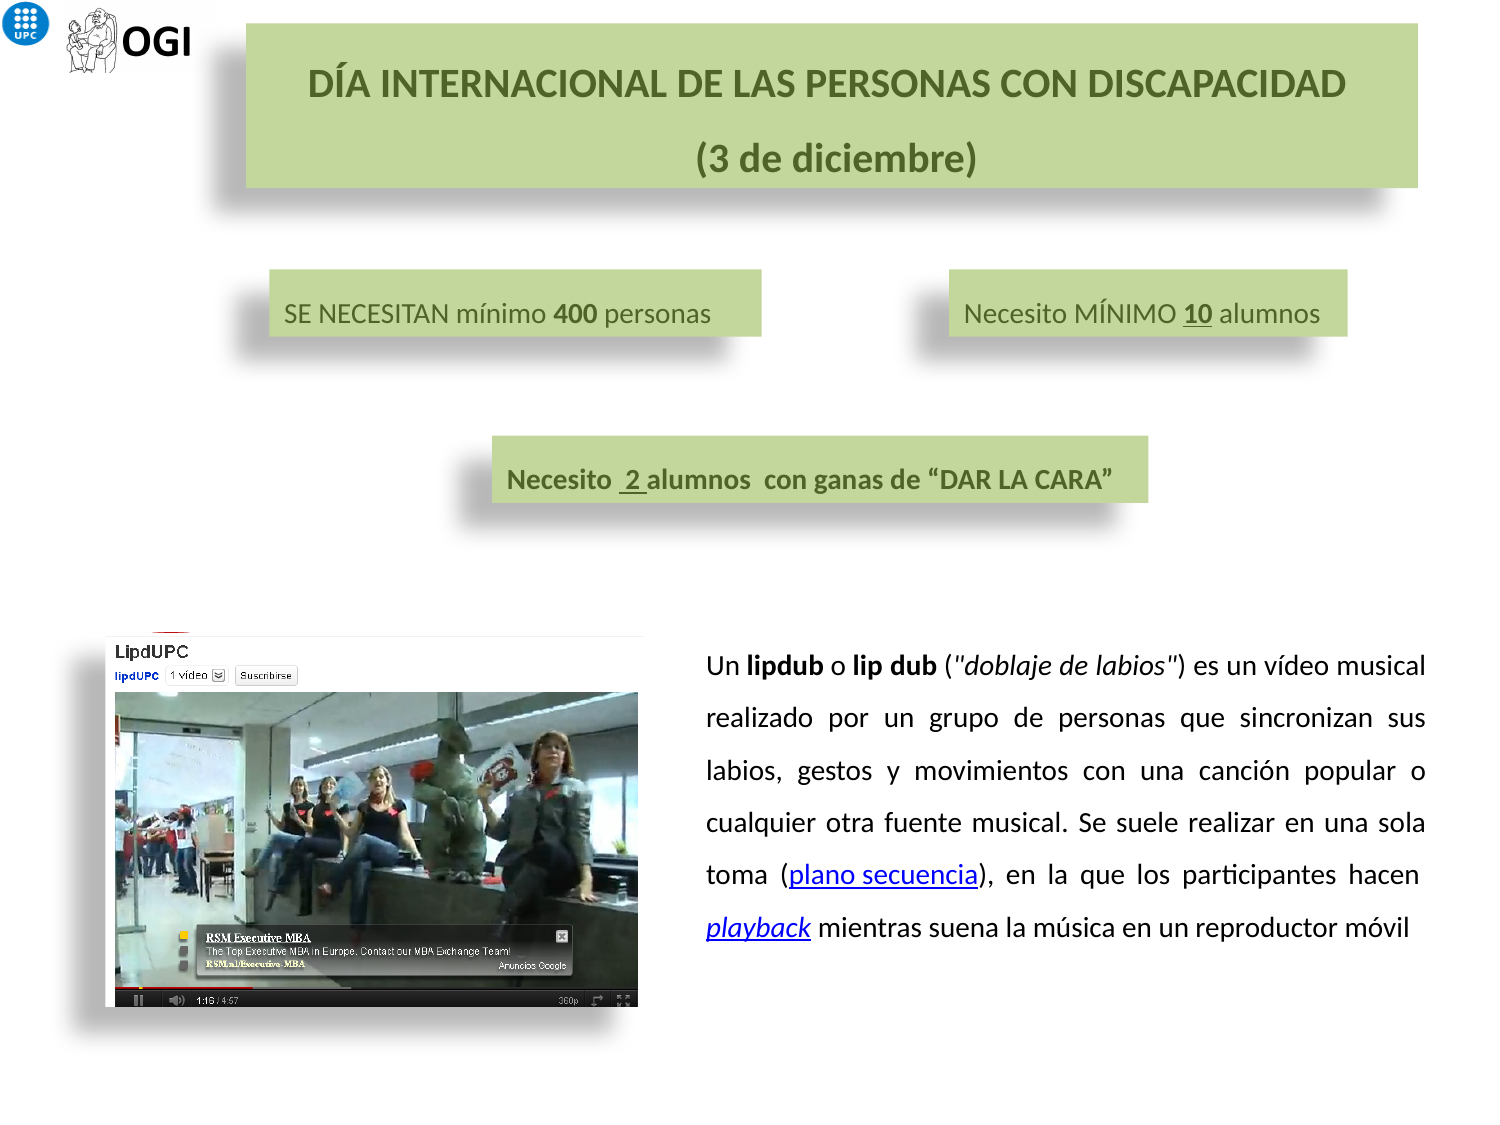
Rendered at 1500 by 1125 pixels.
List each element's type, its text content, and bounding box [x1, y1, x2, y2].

text_box Necesito MÍNIMO 10 alumnos [949, 269, 1348, 337]
picture [0, 0, 51, 48]
text_box Necesito 2 alumnos con ganas de “DAR LA CARA” [492, 435, 1149, 503]
text_box DÍA INTERNACIONAL DE LAS PERSONAS CON DISCAPACIDAD (3 de diciembre) [246, 23, 1418, 189]
text_box SE NECESITAN mínimo 400 personas [269, 269, 762, 337]
text_box Un lipdub o lip dub ("doblaje de labios") es un vídeo musical realizado por un grupo de personas que sincronizan sus labios, gestos y movimientos con una canción popular o cualquier otra fuente musical. Se suele realizar en una sola toma (plano secuencia), en la que los participantes hacen playback mientras suena la música en un reproductor móvil [691, 621, 1442, 951]
picture [105, 632, 645, 1007]
picture [64, 0, 220, 73]
